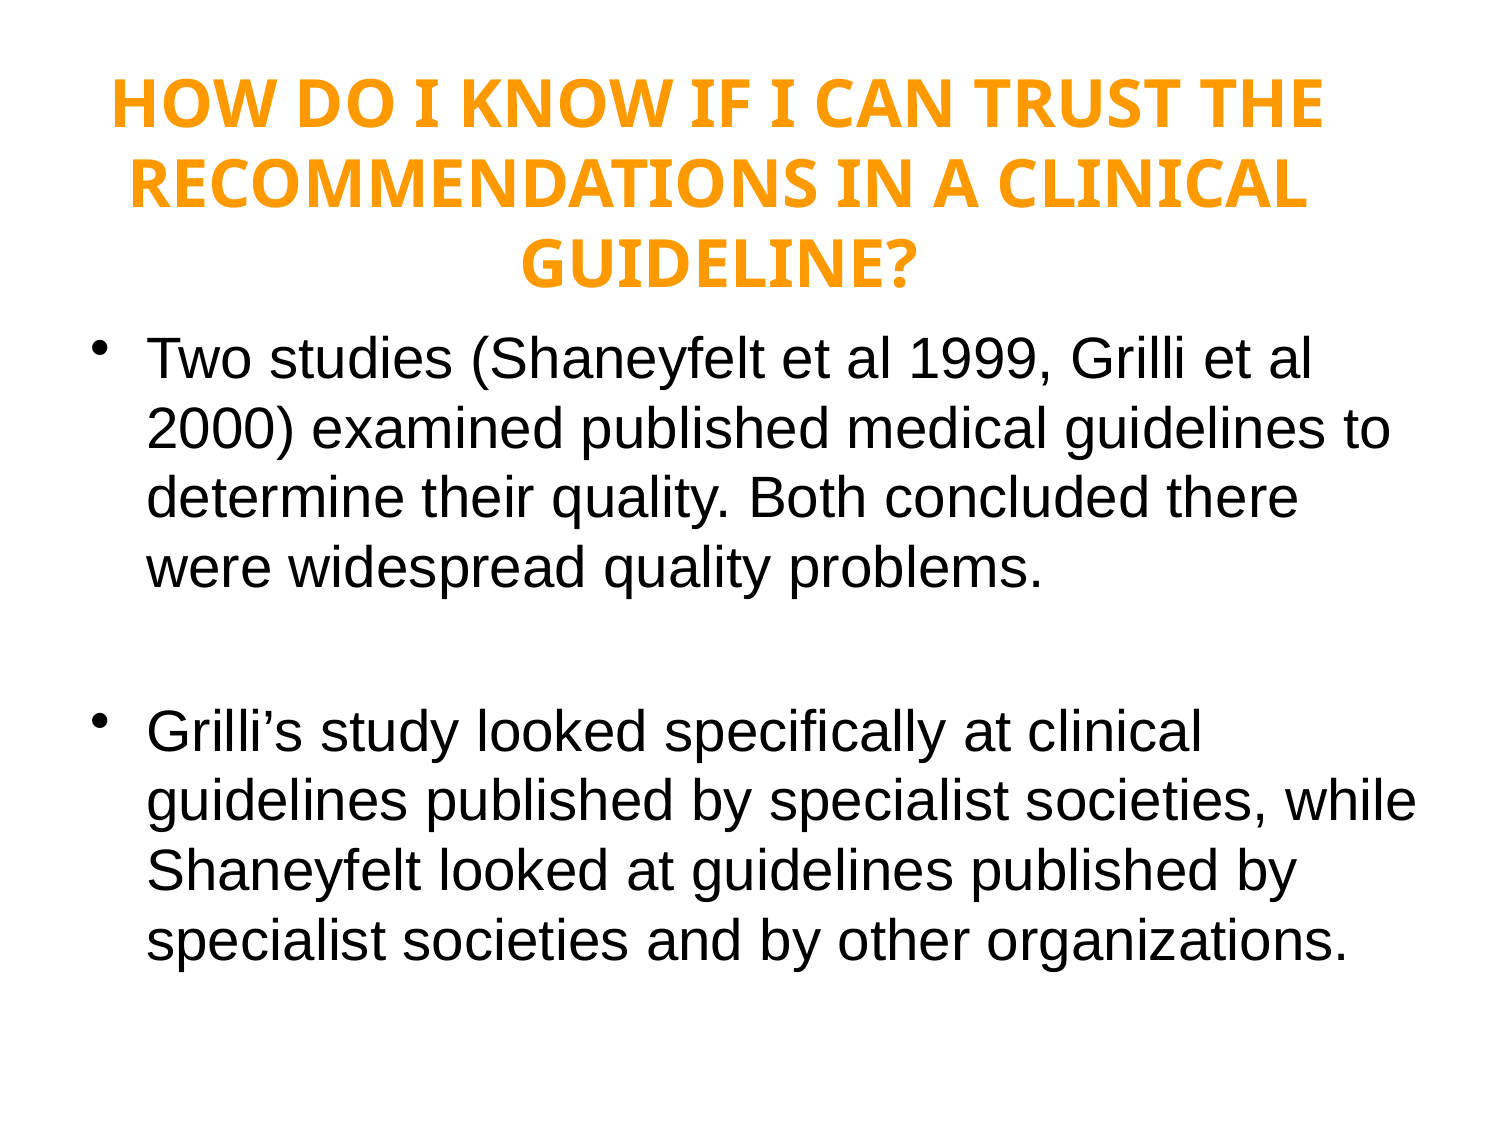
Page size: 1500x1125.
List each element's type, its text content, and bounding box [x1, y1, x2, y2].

title HOW DO I KNOW IF I CAN TRUST THE RECOMMENDATIONS IN A CLINICAL GUIDELINE? [24, 87, 1413, 276]
list Two studies (Shaneyfelt et al 1999, Grilli et al 2000) examined published medical guidelines to determine their quality. Both concluded there were widespread quality problems. Grilli’s study looked specifically at clinical guidelines published by specialist societies, while Shaneyfelt looked at guidelines published by specialist societies and by other organizations. [74, 312, 1438, 1088]
